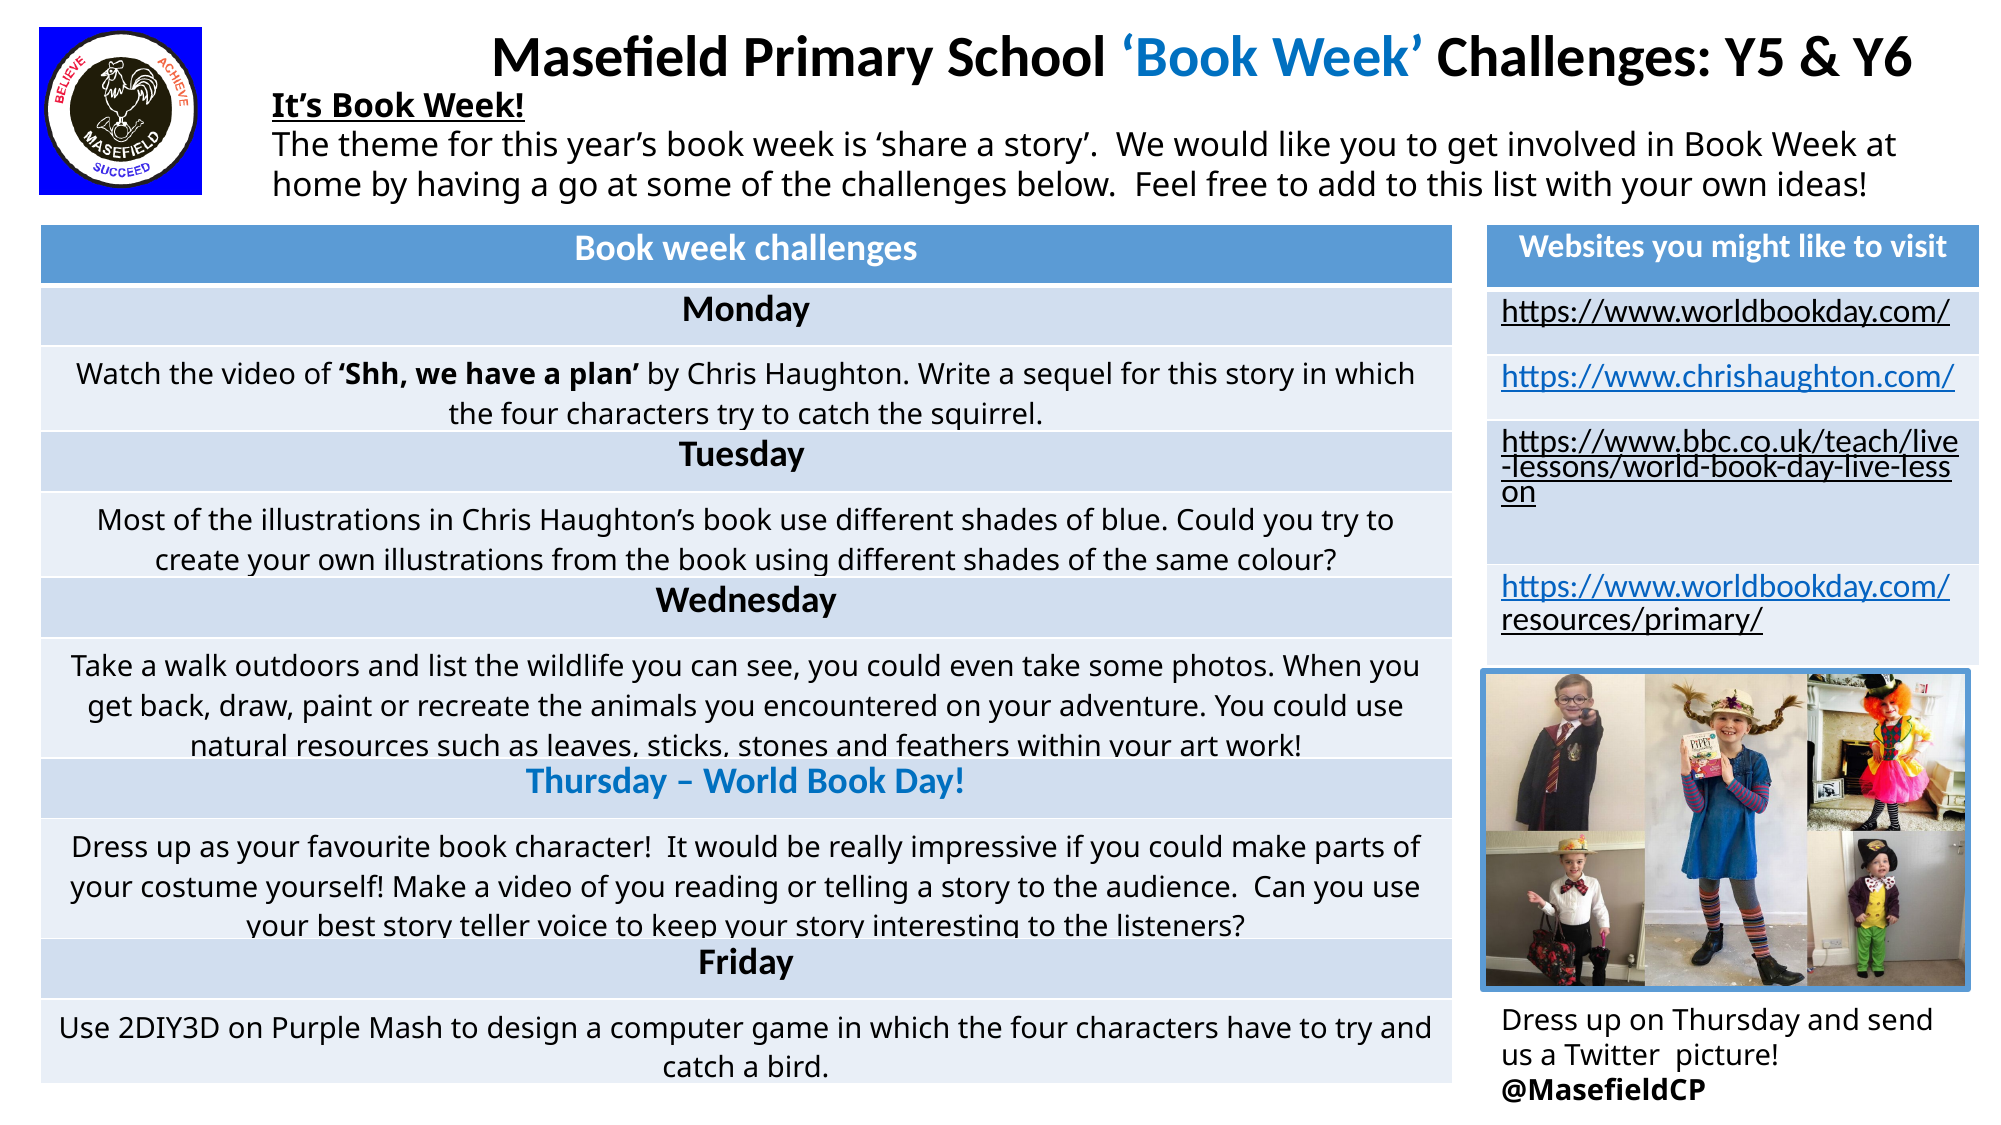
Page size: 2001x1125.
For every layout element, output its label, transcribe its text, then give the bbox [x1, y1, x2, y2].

table_cell Take a walk outdoors and list the wildlife you can see, you could even take some photos. When you get back, draw, paint or recreate the animals you encountered on your adventure. You could use natural resources such as leaves, sticks, stones and feathers within your art work! [41, 639, 1452, 757]
table_cell Monday [41, 288, 1452, 345]
picture [1485, 674, 1965, 987]
table_cell https://www.worldbookday.com/ resources/primary/ [1487, 565, 1979, 665]
table_header Book week challenges [41, 225, 1452, 283]
table_cell Wednesday [41, 578, 1452, 637]
table_cell Most of the illustrations in Chris Haughton’s book use different shades of blue. Could you try to create your own illustrations from the book using different shades of the same colour? [41, 493, 1452, 576]
table_cell Friday [41, 939, 1452, 998]
table_cell Use 2DIY3D on Purple Mash to design a computer game in which the four characters have to try and catch a bird. [41, 1000, 1452, 1083]
table_cell https://www.bbc.co.uk/teach/live-lessons/world-book-day-live-lesson [1487, 421, 1979, 564]
text_box Dress up on Thursday and send us a Twitter picture! @MasefieldCP [1486, 994, 1981, 1114]
table_cell https://www.worldbookday.com/ [1487, 292, 1979, 354]
table_cell https://www.chrishaughton.com/ [1487, 356, 1979, 419]
table_cell Thursday – World Book Day! [41, 759, 1452, 818]
picture [39, 27, 202, 195]
table_cell Watch the video of ‘Shh, we have a plan’ by Chris Haughton. Write a sequel for this story in which the four characters try to catch the squirrel. [41, 347, 1452, 430]
text_box It’s Book Week! The theme for this year’s book week is ‘share a story’. We would like you to get involved in Book Week at home by having a go at some of the challenges below. Feel free to add to this list with your own ideas! [257, 76, 2000, 311]
table_cell Dress up as your favourite book character! It would be really impressive if you could make parts of your costume yourself! Make a video of you reading or telling a story to the audience. Can you use your best story teller voice to keep your story interesting to the listeners? [41, 819, 1452, 938]
table_cell Tuesday [41, 432, 1452, 491]
text_box Masefield Primary School ‘Book Week’ Challenges: Y5 & Y6 [476, 10, 1965, 96]
table_header Websites you might like to visit [1487, 225, 1979, 287]
